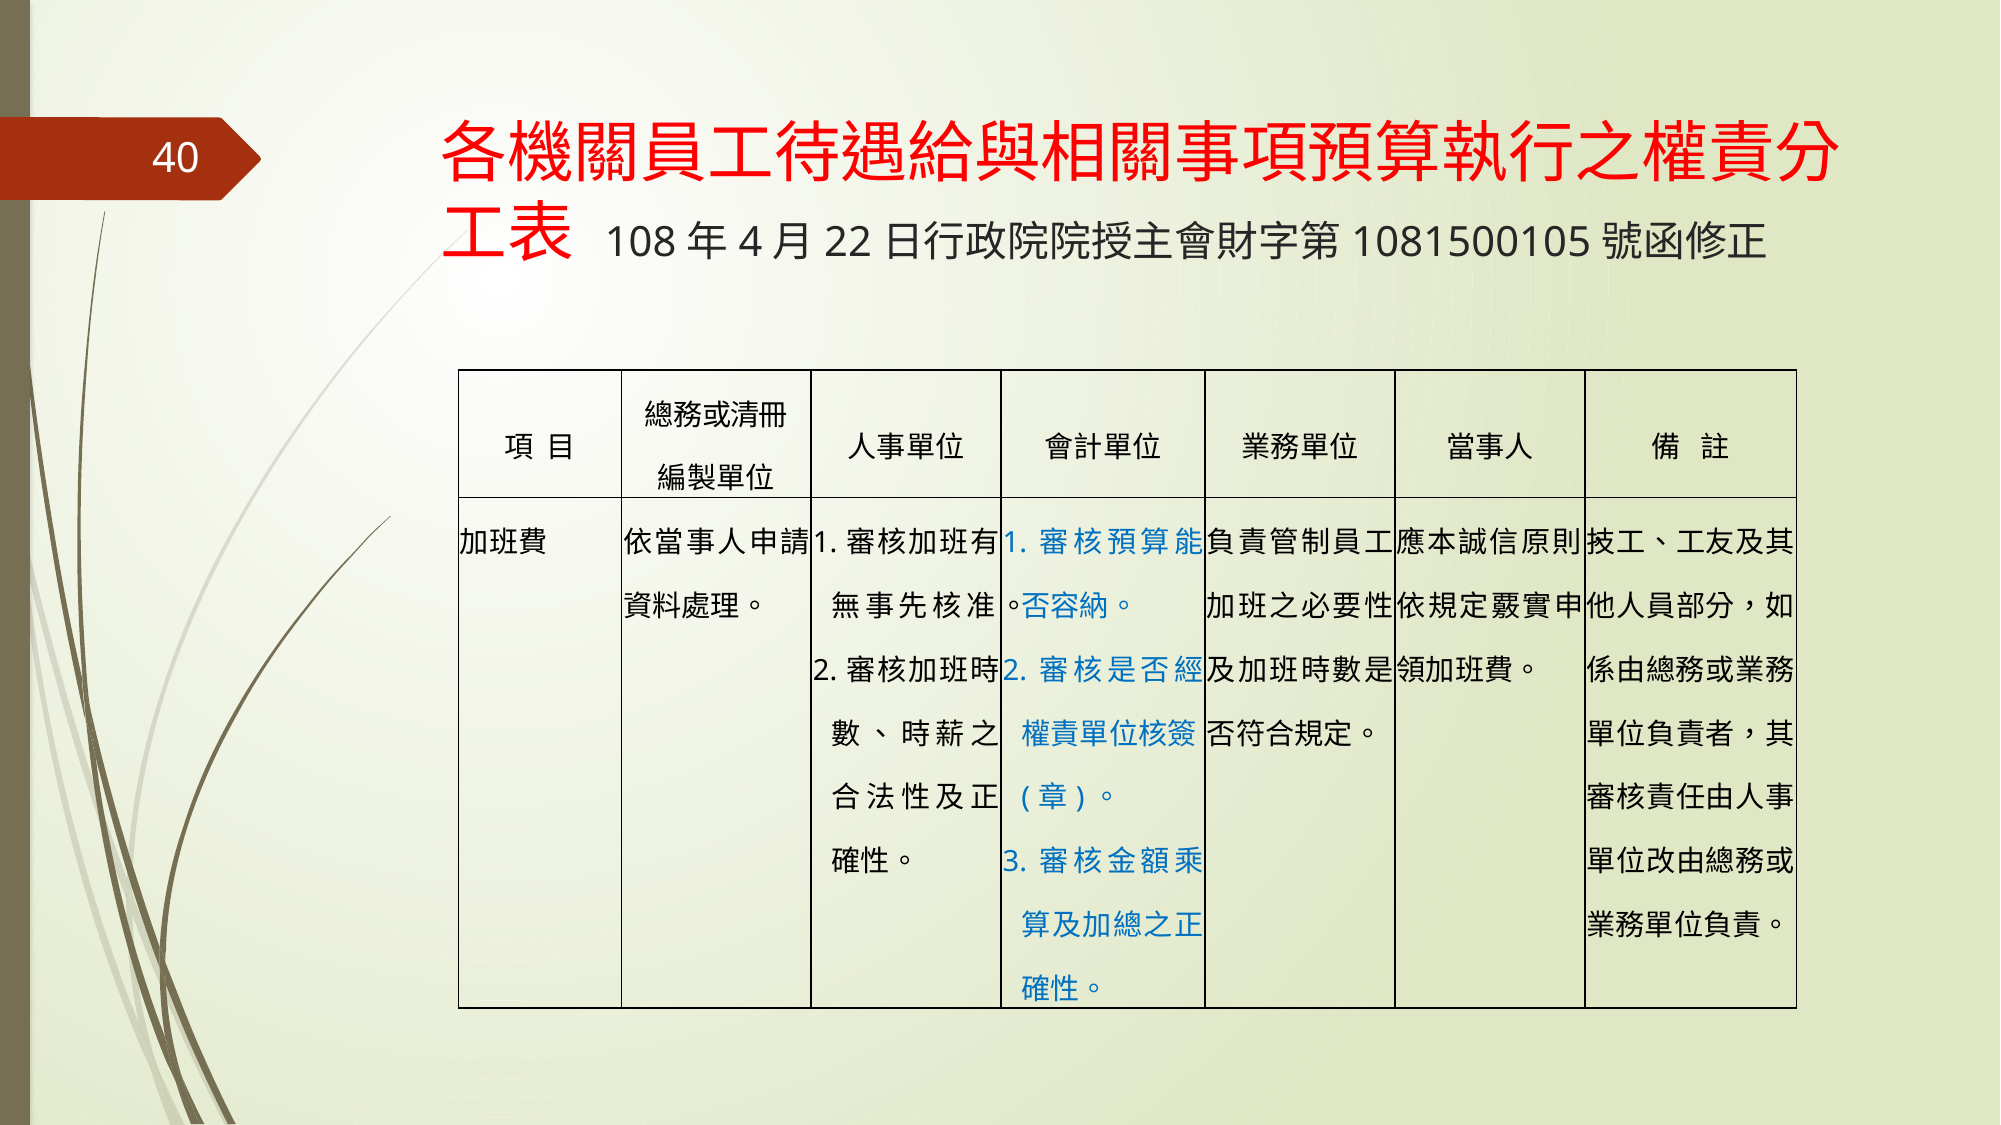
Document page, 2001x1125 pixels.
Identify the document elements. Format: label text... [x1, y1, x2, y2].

table_header 當事人 [1396, 371, 1584, 497]
title 各機關員工待遇給與相關事項預算執行之權責分工表 108年4月22日行政院院授主會財字第1081500105號函修正 [425, 102, 1888, 313]
table_header 備 註 [1586, 371, 1796, 497]
slide_number 40 [87, 129, 216, 190]
table_cell 技工、工友及其他人員部分，如係由總務或業務單位負責者，其審核責任由人事單位改由總務或業務單位負責。 [1586, 498, 1796, 1007]
table_cell 加班費 [459, 498, 621, 1007]
table_header 會計單位 [1002, 371, 1204, 497]
table_cell 依當事人申請資料處理。 [622, 498, 810, 1007]
table_header 總務或清冊 編製單位 [622, 371, 810, 497]
table_cell 1.審核加班有無事先核准。 2.審核加班時數、時薪之合法性及正確性。 [812, 498, 1000, 1007]
table_header 人事單位 [812, 371, 1000, 497]
table_cell 應本誠信原則，依規定覈實申領加班費。 [1396, 498, 1584, 1007]
table_cell 1.審核預算能否容納。 2.審核是否經權責單位核簽(章)。 3.審核金額乘算及加總之正確性。 [1002, 498, 1204, 1007]
table_header 項 目 [459, 371, 621, 497]
table_header 業務單位 [1206, 371, 1394, 497]
table_cell 負責管制員工加班之必要性及加班時數是否符合規定。 [1206, 498, 1394, 1007]
